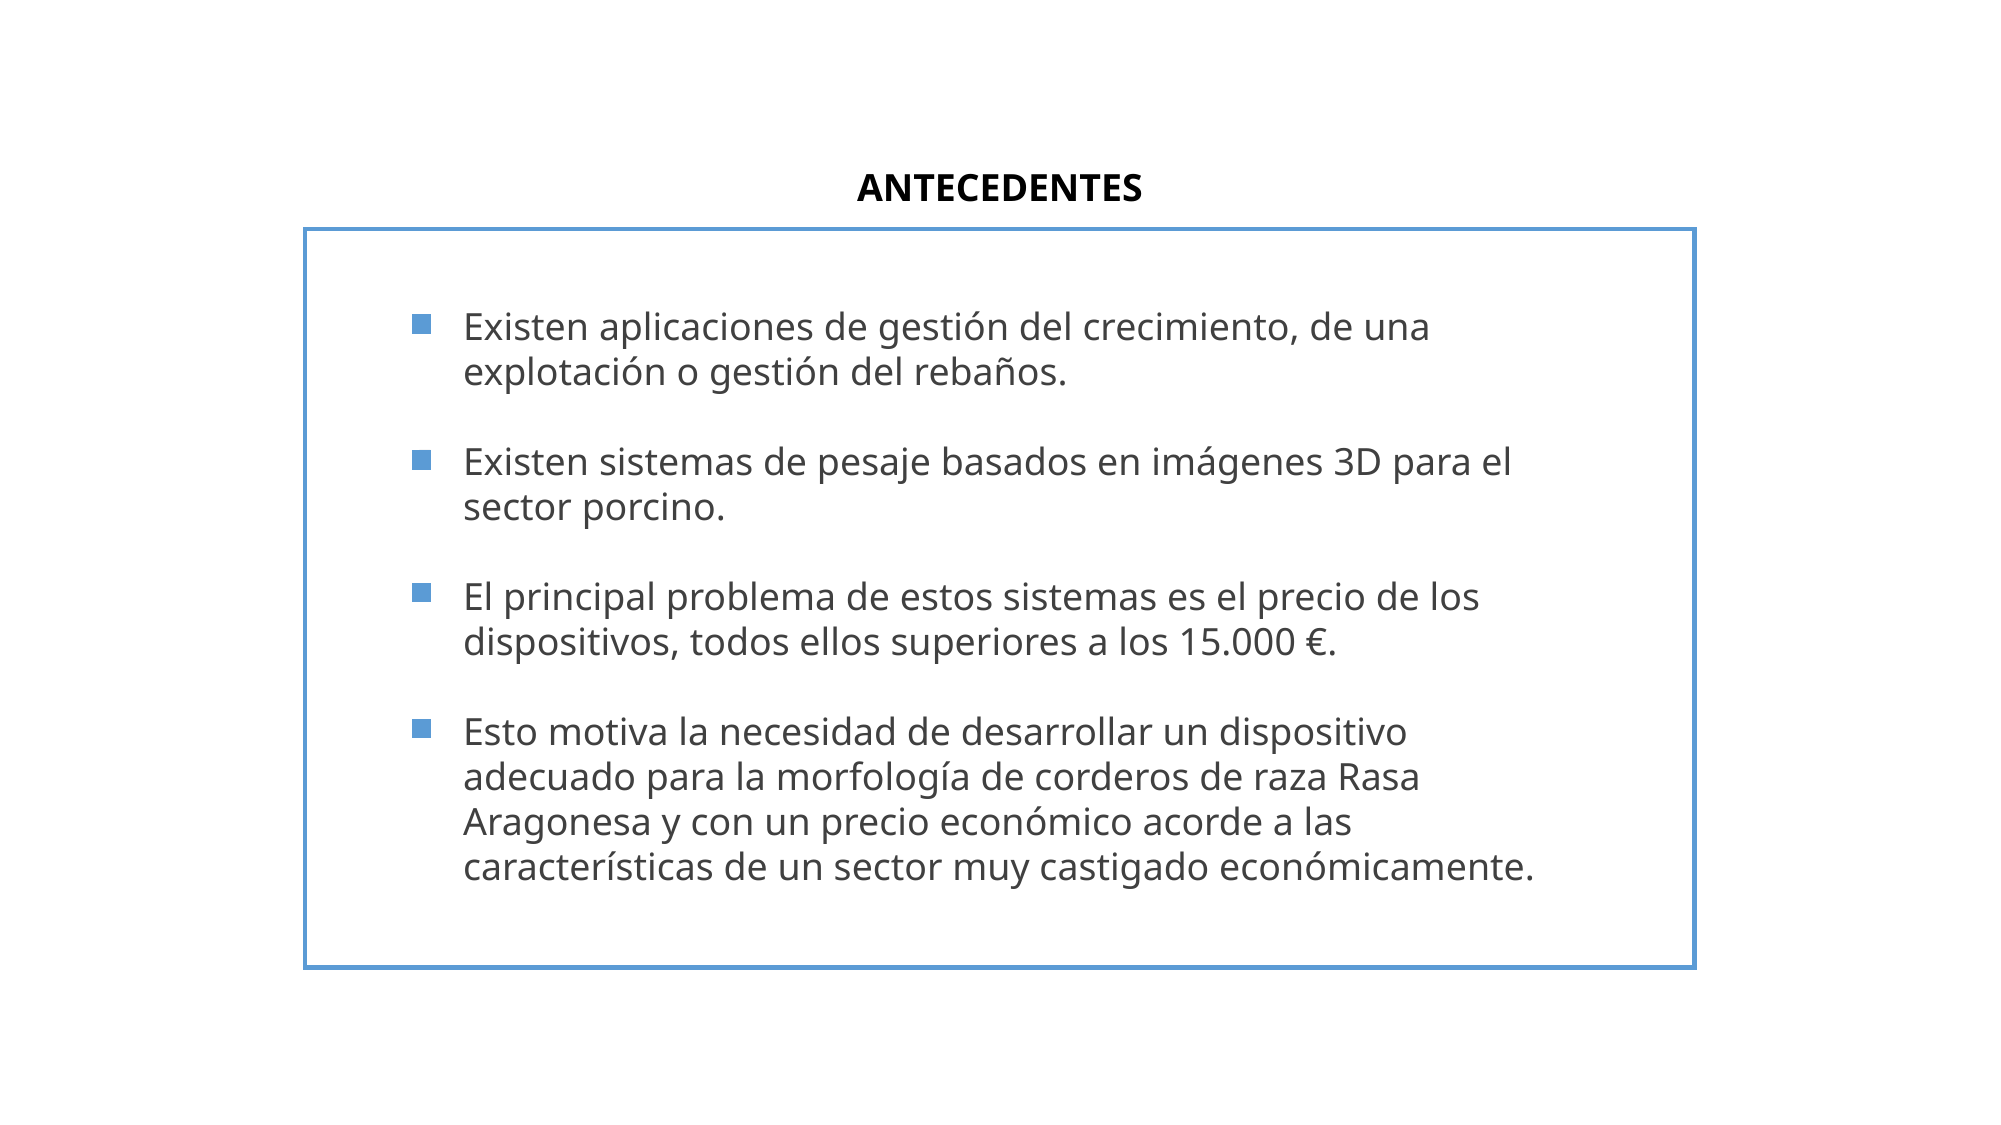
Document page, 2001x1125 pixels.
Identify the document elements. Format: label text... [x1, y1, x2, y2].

text_box [304, 228, 1696, 969]
text_box ANTECEDENTES [679, 157, 1321, 217]
